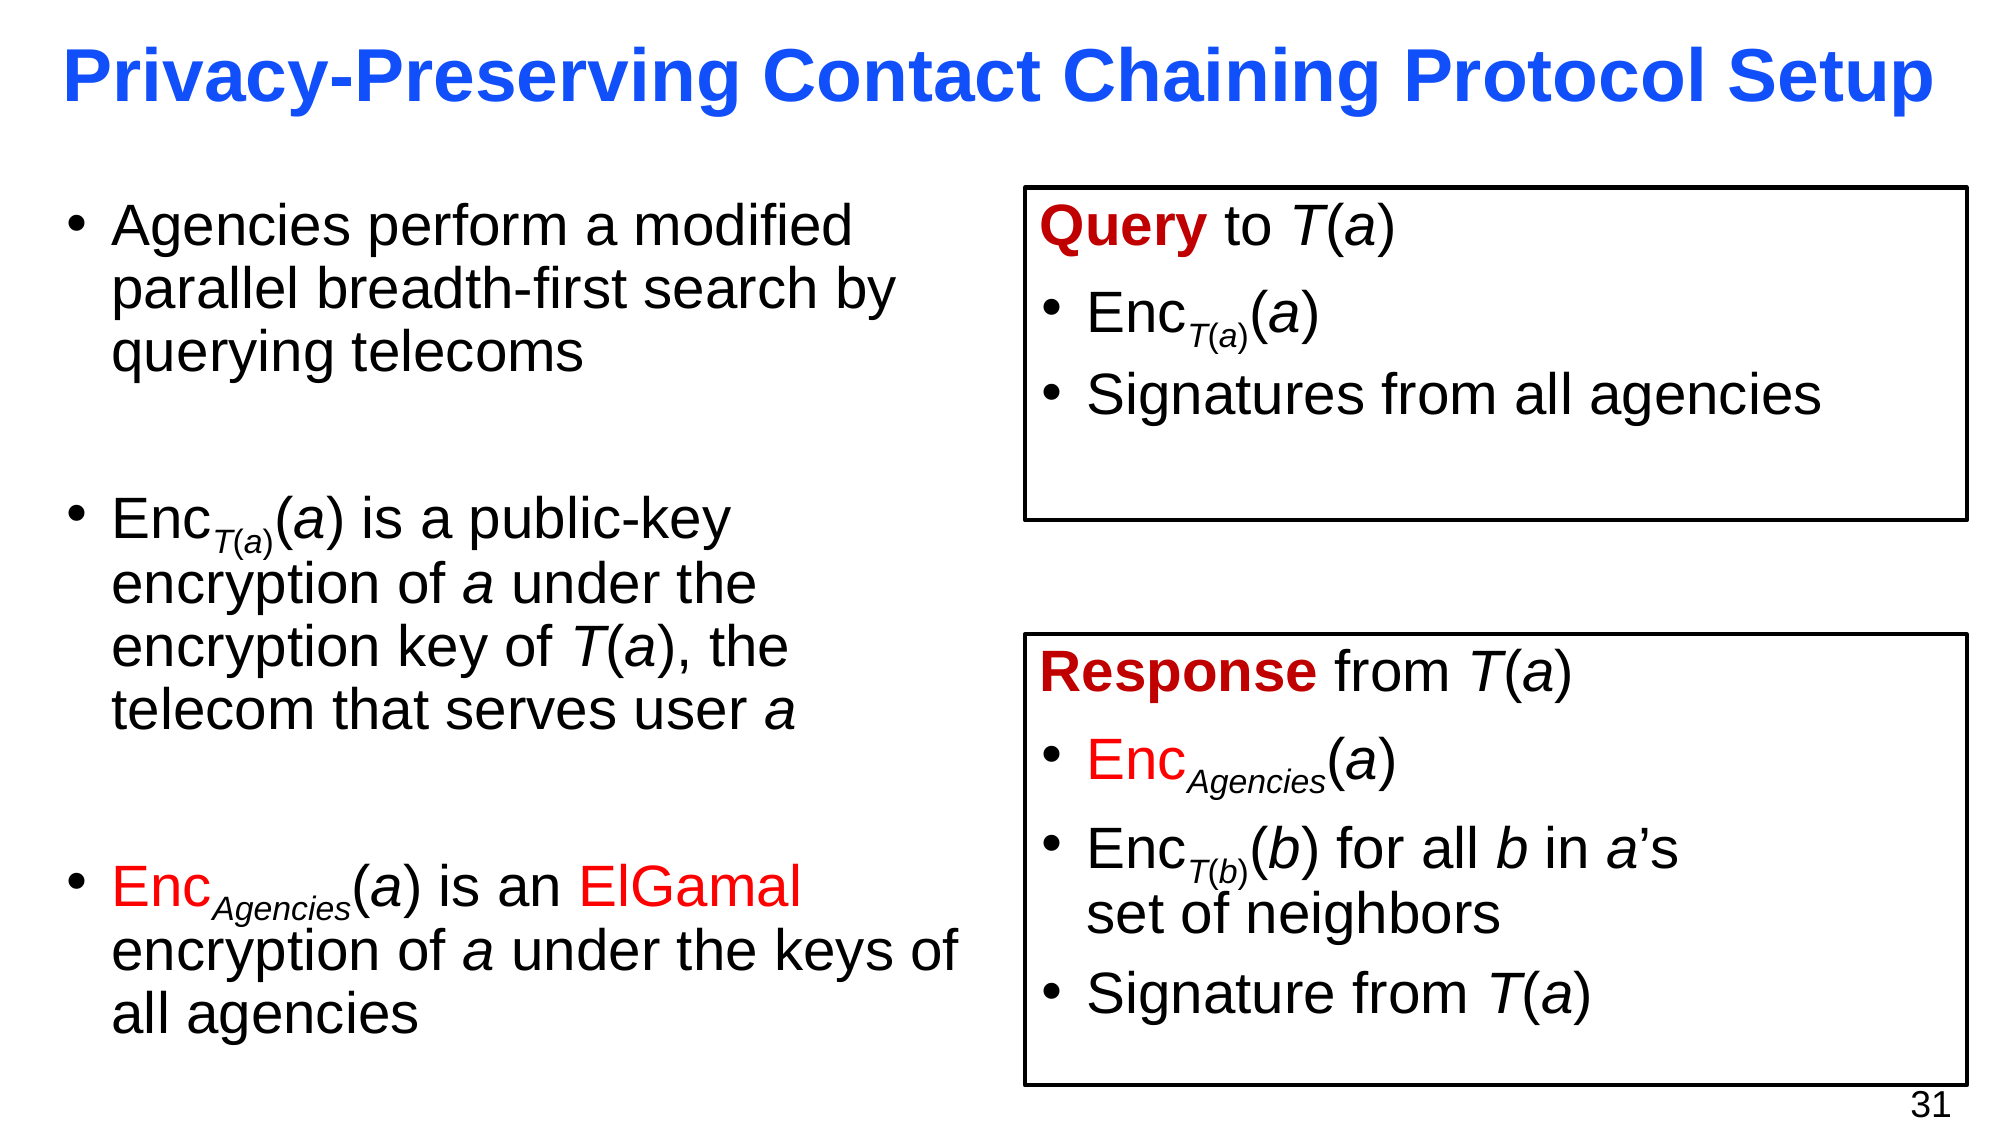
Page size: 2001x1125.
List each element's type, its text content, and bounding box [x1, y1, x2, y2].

list Agencies perform a modified parallel breadth-first search by querying telecoms EncT(a)(a) is a public-key encryption of a under the encryption key of T(a), the telecom that serves user a EncAgencies(a) is an ElGamal encryption of a under the keys of all agencies [50, 187, 992, 1086]
list Response from T(a) EncAgencies(a) EncT(b)(b) for all b in a’s set of neighbors Signature from T(a) [1023, 632, 1969, 1087]
title Privacy-Preserving Contact Chaining Protocol Setup [0, 24, 2000, 125]
list Query to T(a) EncT(a)(a) Signatures from all agencies [1023, 185, 1969, 522]
